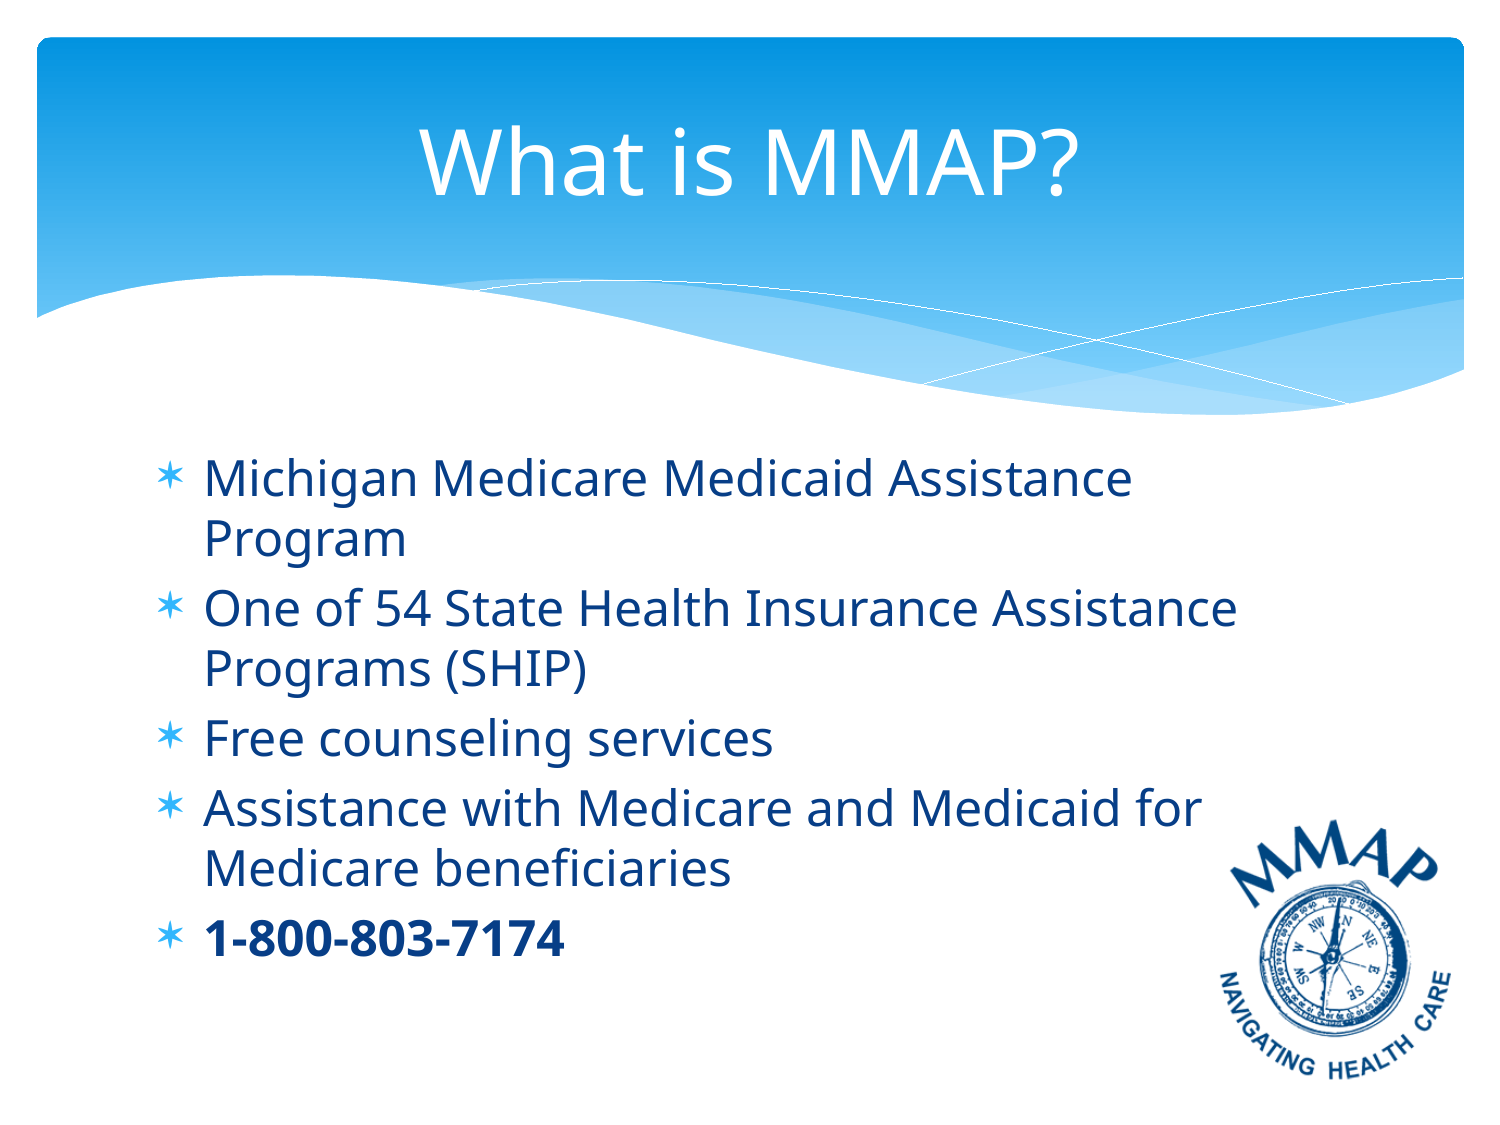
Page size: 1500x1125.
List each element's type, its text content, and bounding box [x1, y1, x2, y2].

picture [1174, 791, 1500, 1120]
list Michigan Medicare Medicaid Assistance Program One of 54 State Health Insurance Assistance Programs (SHIP) Free counseling services Assistance with Medicare and Medicaid for Medicare beneficiaries 1-800-803-7174 [143, 438, 1359, 1005]
title What is MMAP? [75, 55, 1425, 261]
